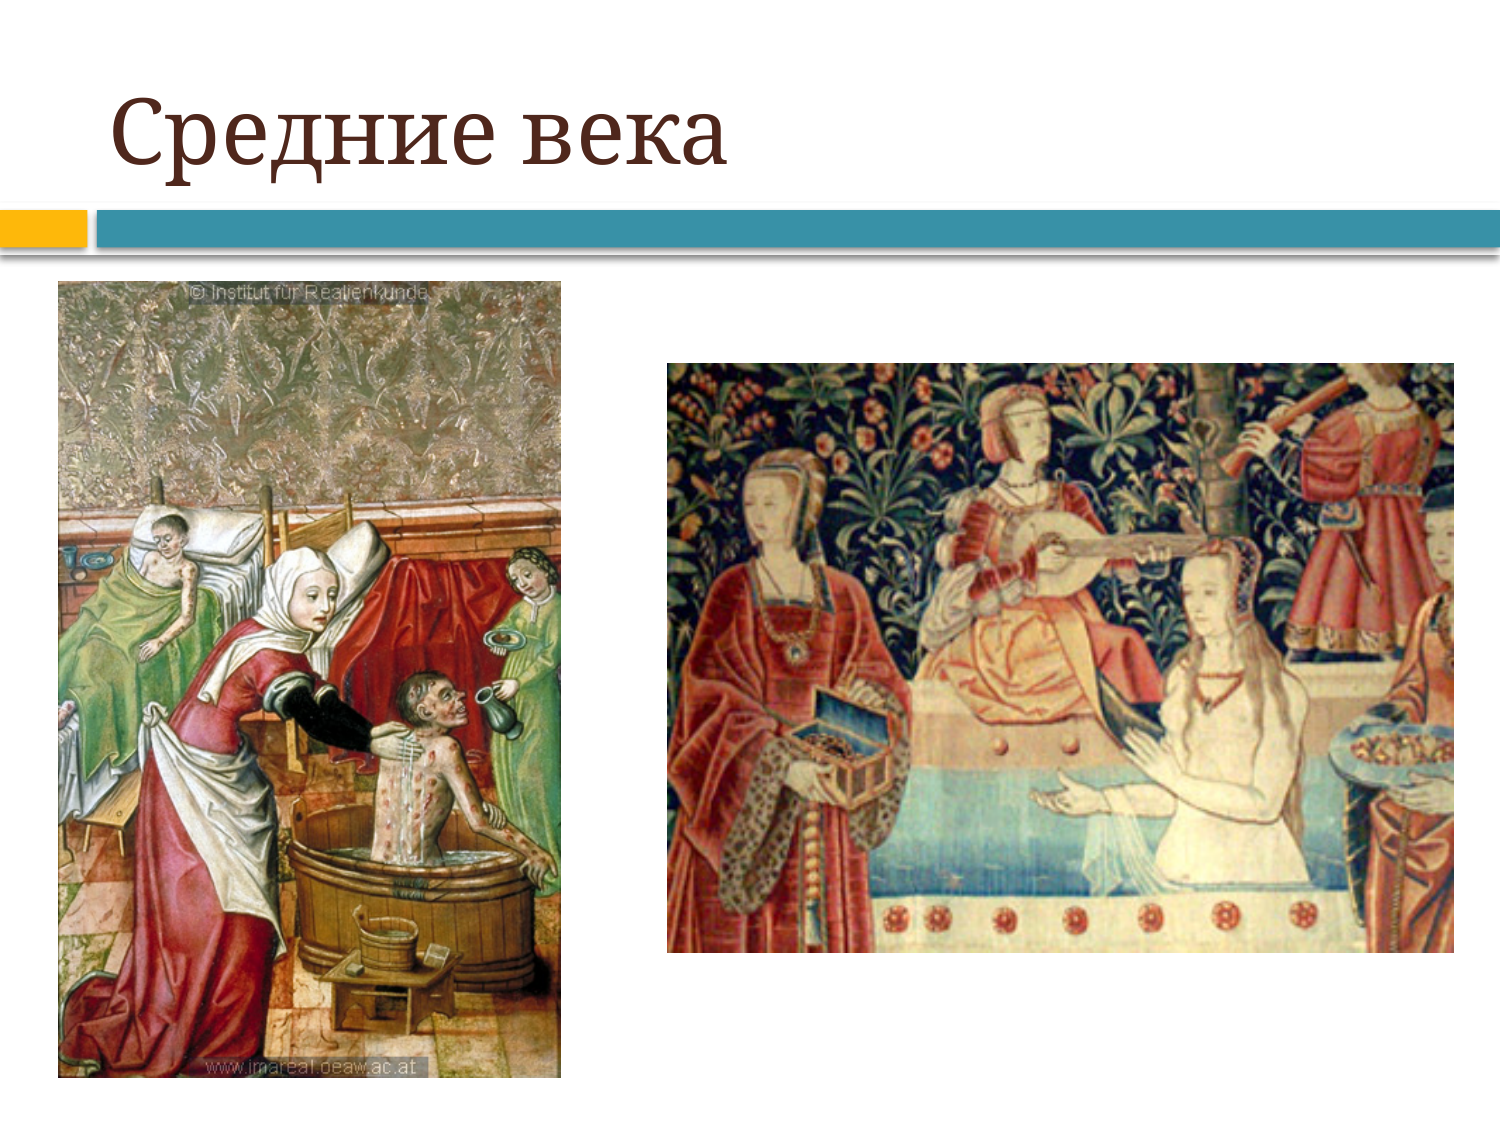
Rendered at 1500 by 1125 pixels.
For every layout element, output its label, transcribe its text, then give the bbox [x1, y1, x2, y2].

picture [667, 362, 1454, 953]
title Средние века [93, 46, 1432, 210]
picture [58, 280, 561, 1079]
